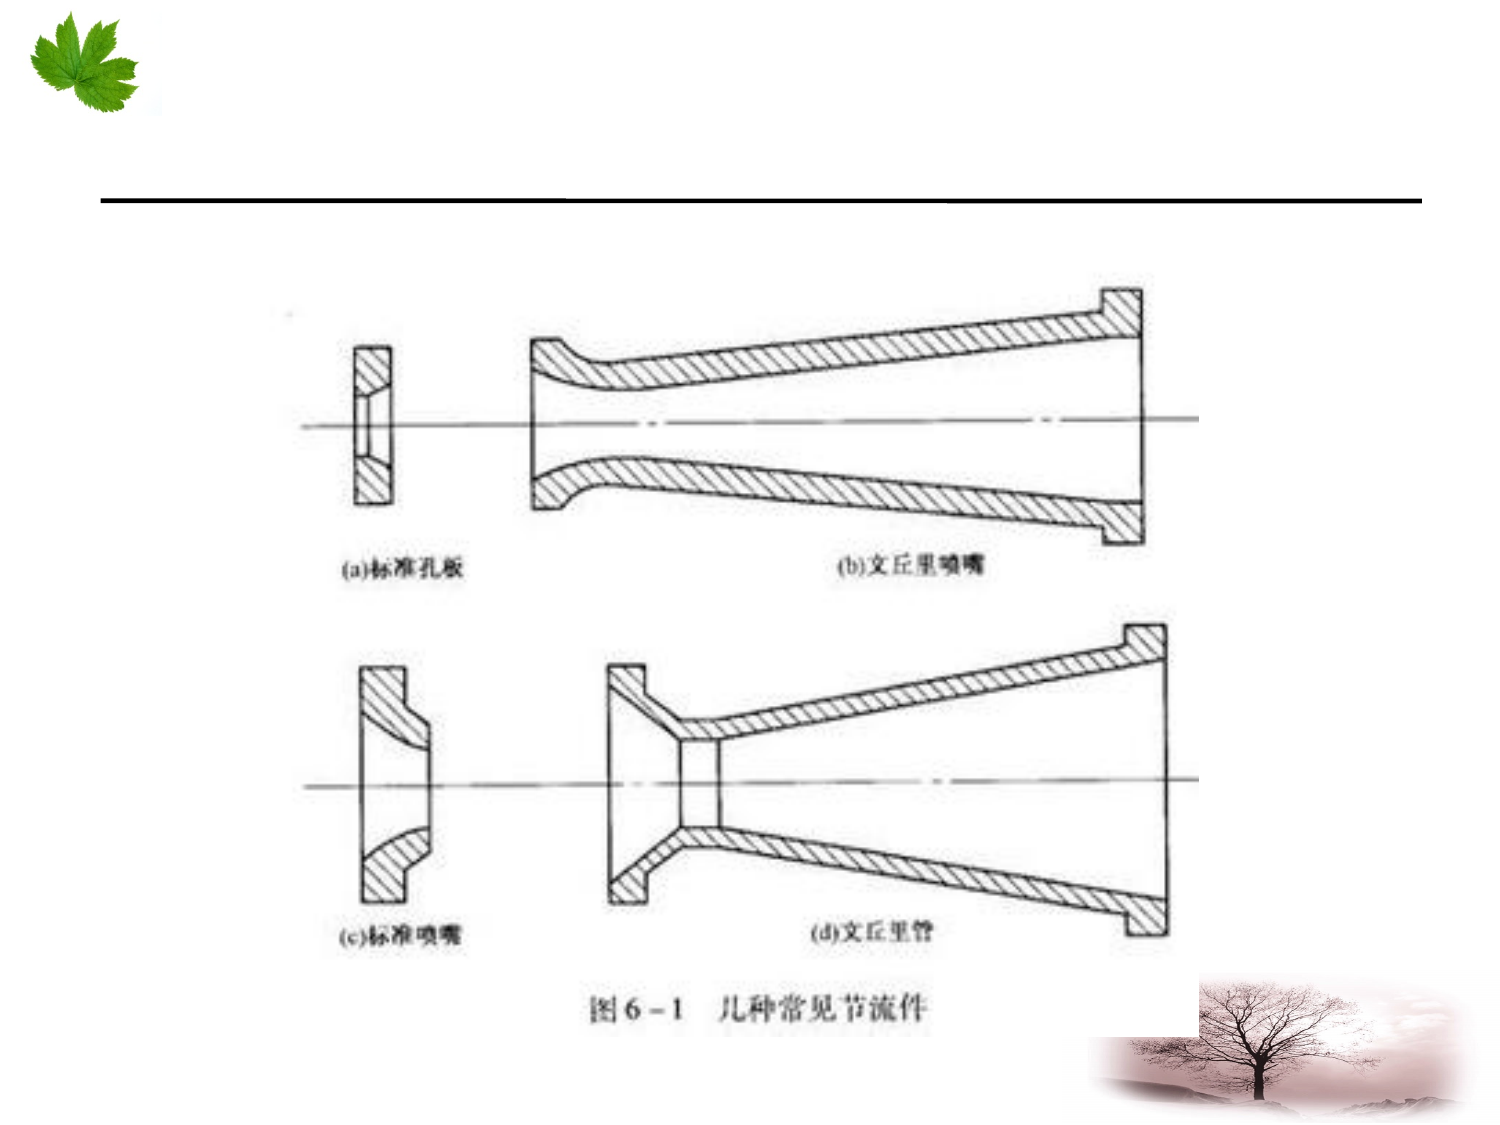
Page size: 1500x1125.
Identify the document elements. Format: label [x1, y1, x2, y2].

picture [11, 8, 162, 116]
picture [182, 207, 1500, 1123]
